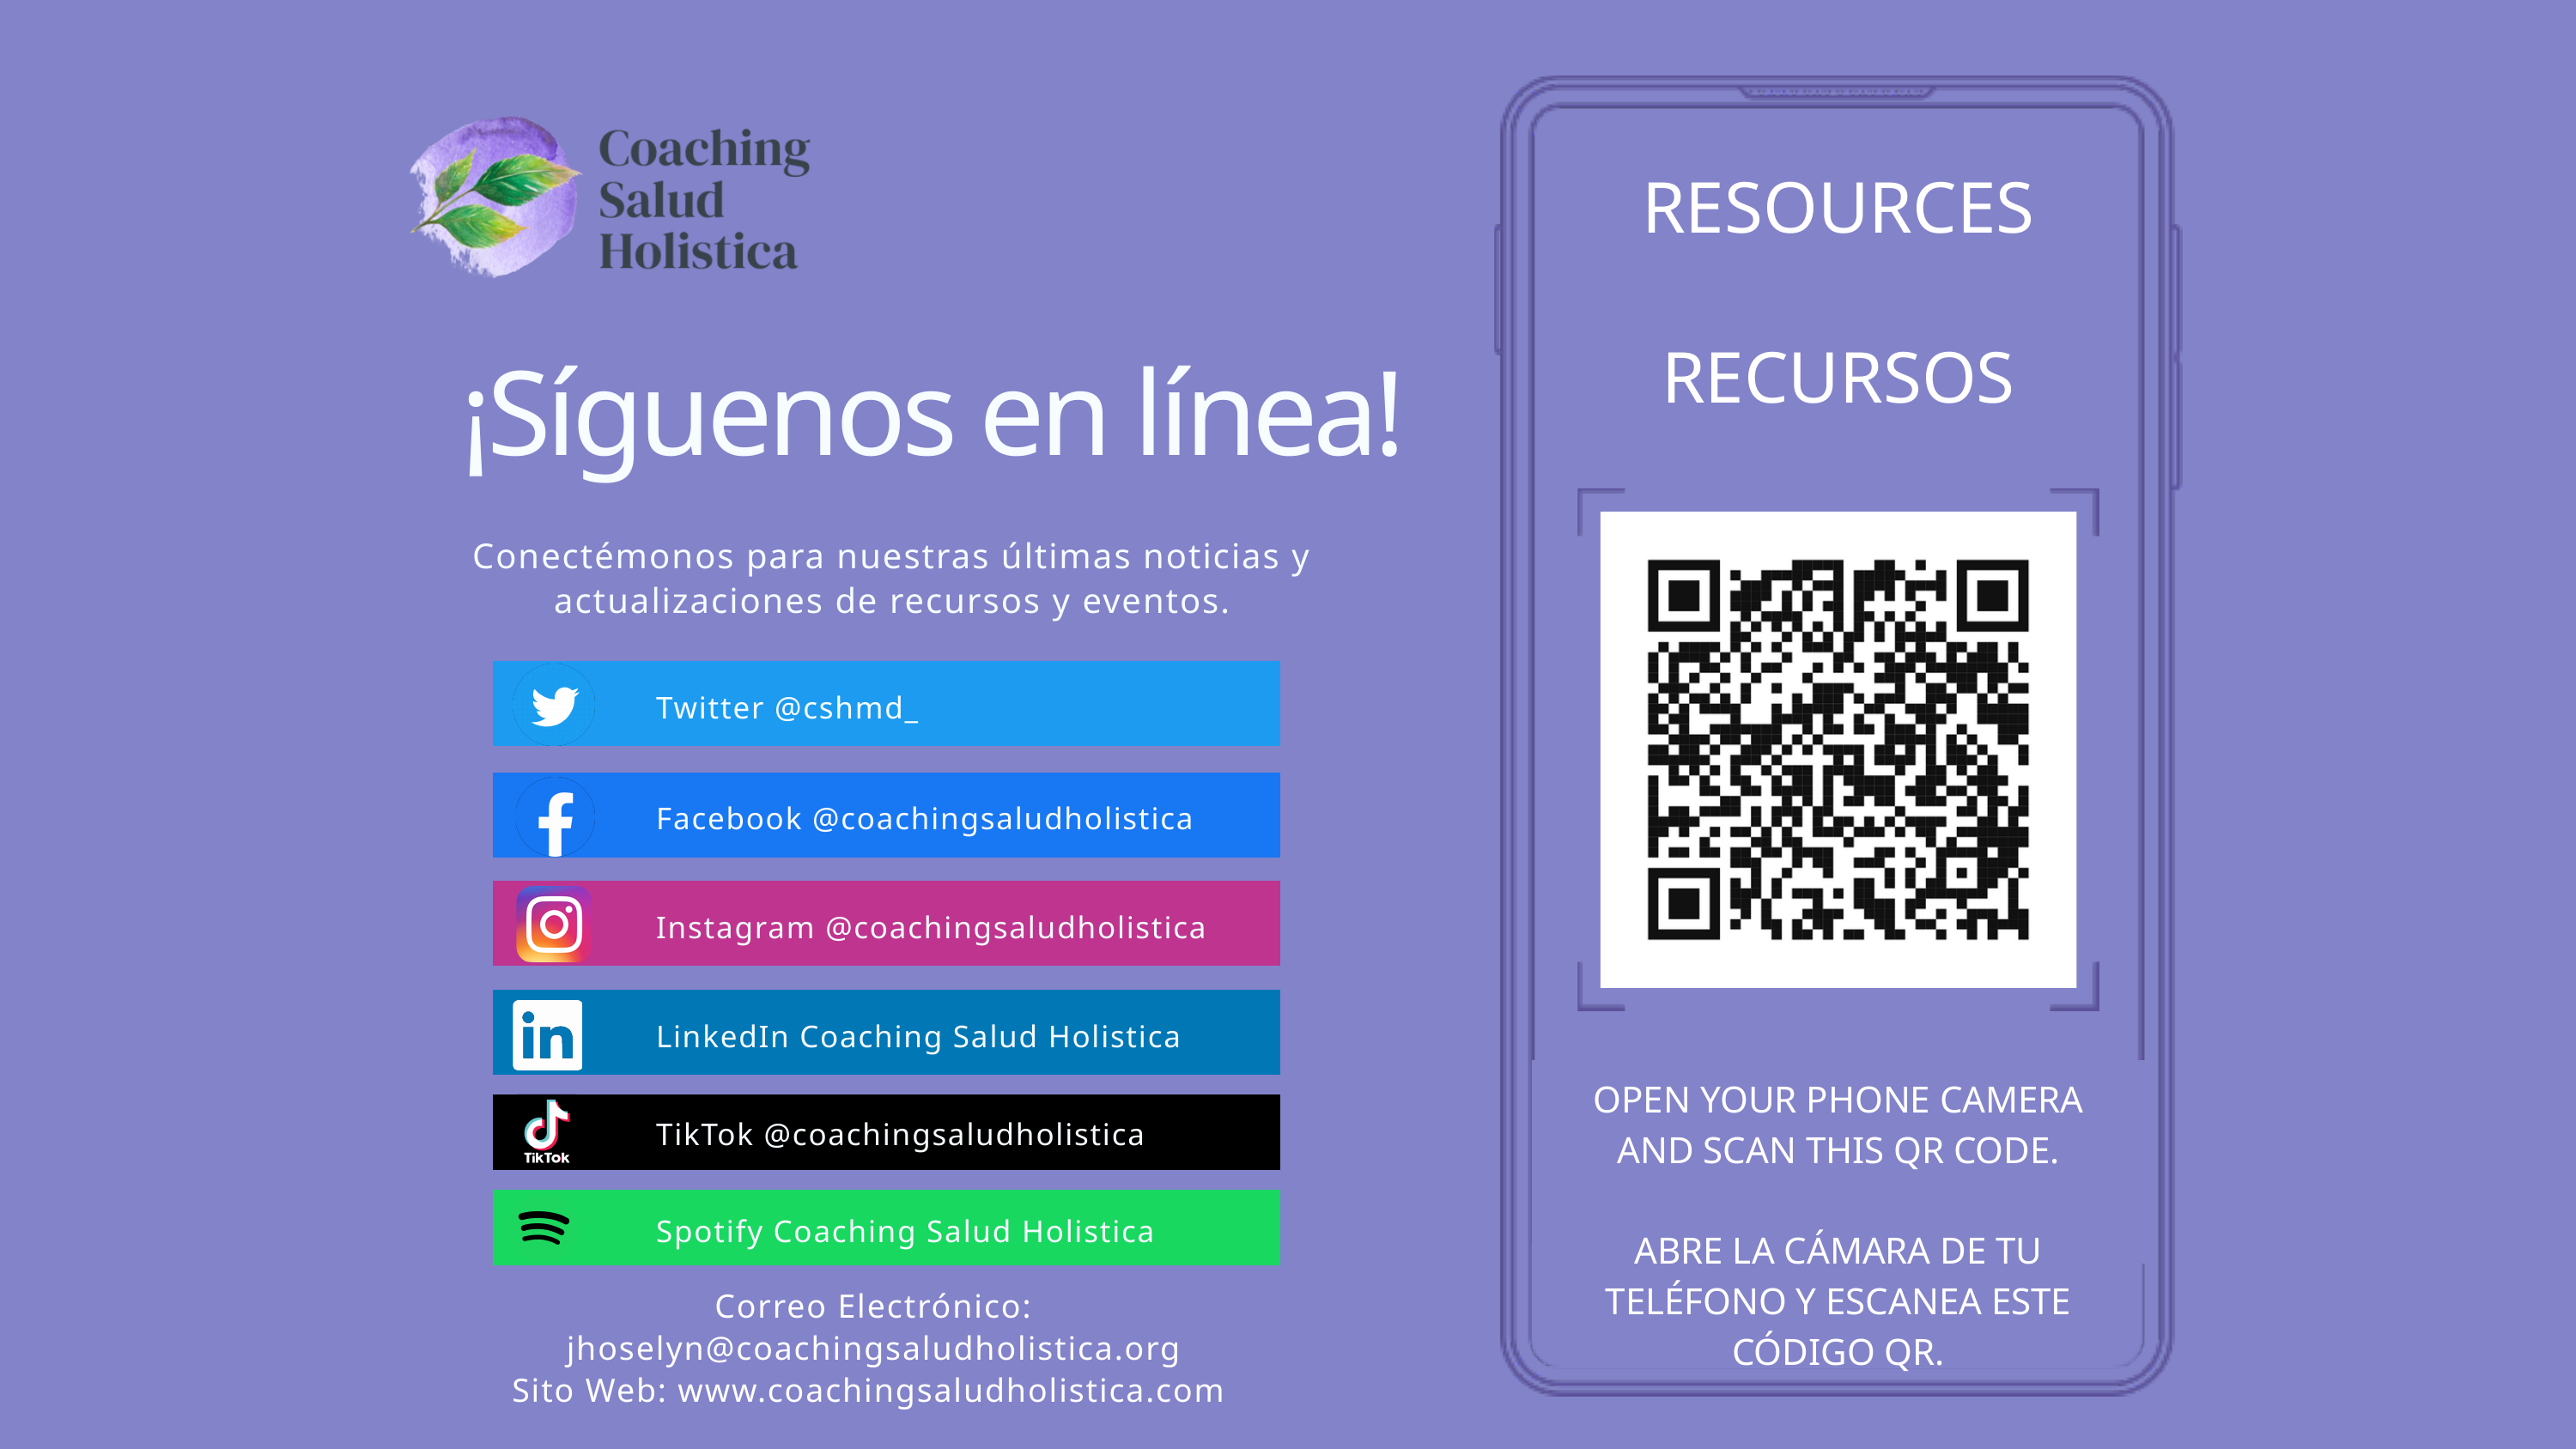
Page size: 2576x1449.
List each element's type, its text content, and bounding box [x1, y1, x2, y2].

text_box ¡Síguenos en línea! [398, 331, 1468, 479]
text_box [398, 101, 821, 294]
text_box Conectémonos para nuestras últimas noticias y actualizaciones de recursos y eventos. [403, 530, 1382, 621]
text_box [1494, 76, 2184, 1397]
text_box Correo Electrónico: jhoselyn@coachingsaludholistica.org Sito Web: www.coachingsaludholistica.com [459, 1282, 1288, 1409]
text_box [492, 660, 1305, 1266]
